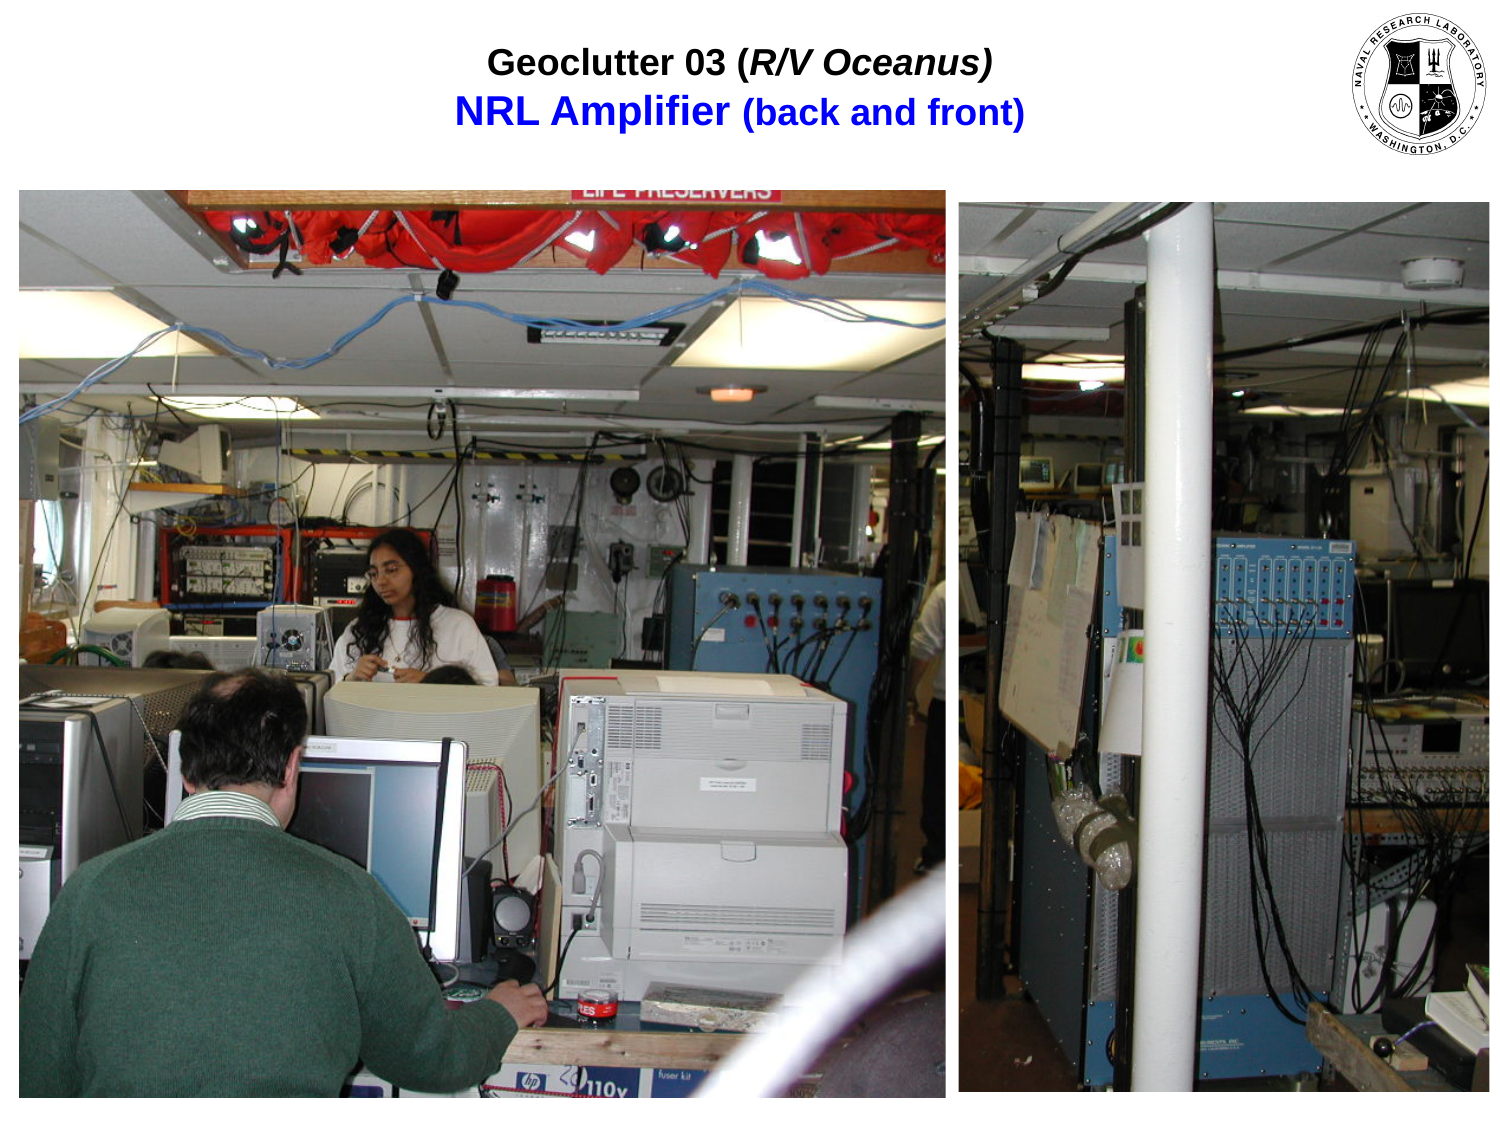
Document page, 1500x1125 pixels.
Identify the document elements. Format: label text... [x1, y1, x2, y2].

picture [958, 201, 1490, 1093]
picture [1351, 12, 1488, 158]
text_box Geoclutter 03 (R/V Oceanus) NRL Amplifier (back and front) [428, 31, 1052, 141]
picture [18, 190, 946, 1099]
